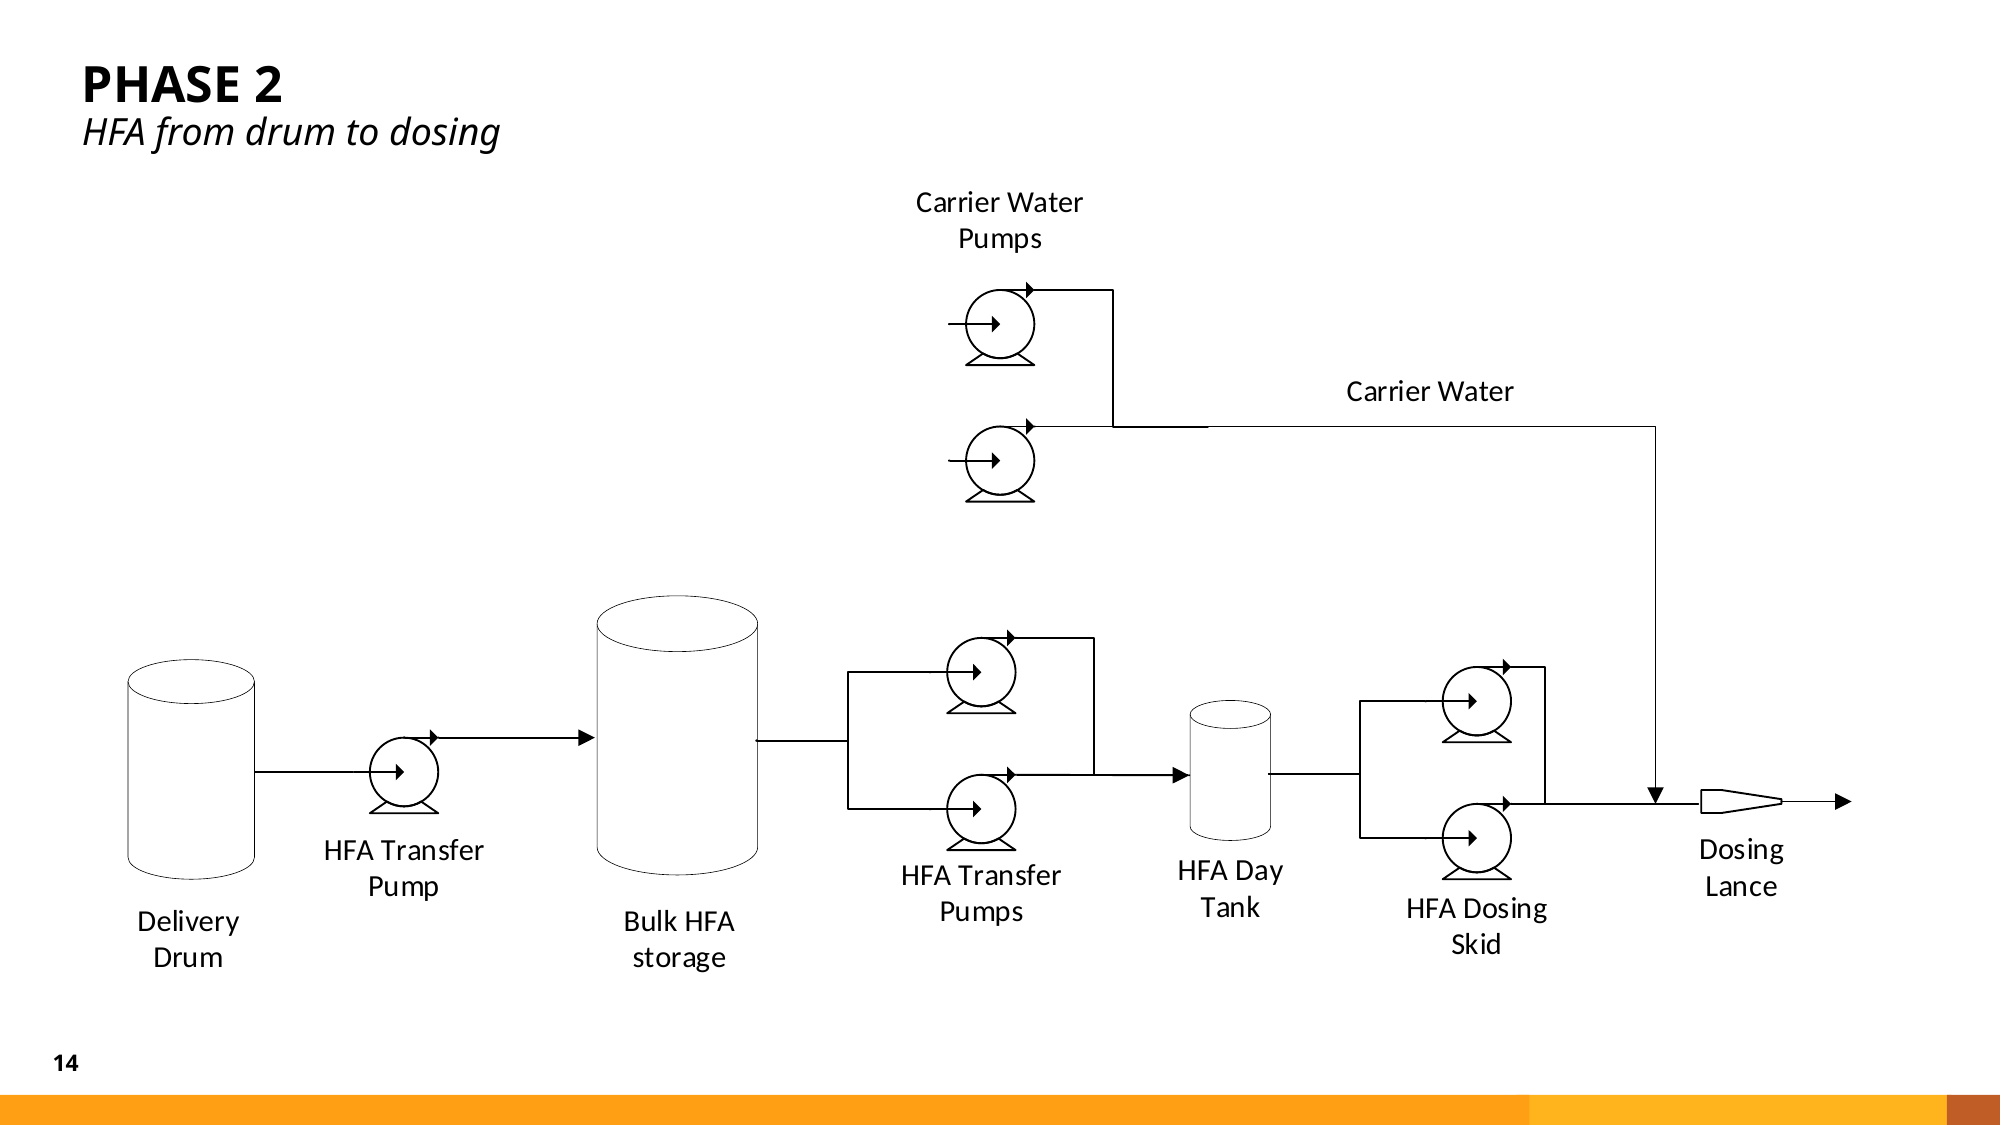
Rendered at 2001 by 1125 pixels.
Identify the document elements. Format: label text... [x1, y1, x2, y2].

picture [118, 172, 1853, 993]
slide_number 14 [52, 1035, 181, 1080]
text_box PHASE 2 HFA from drum to dosing [81, 53, 1972, 159]
